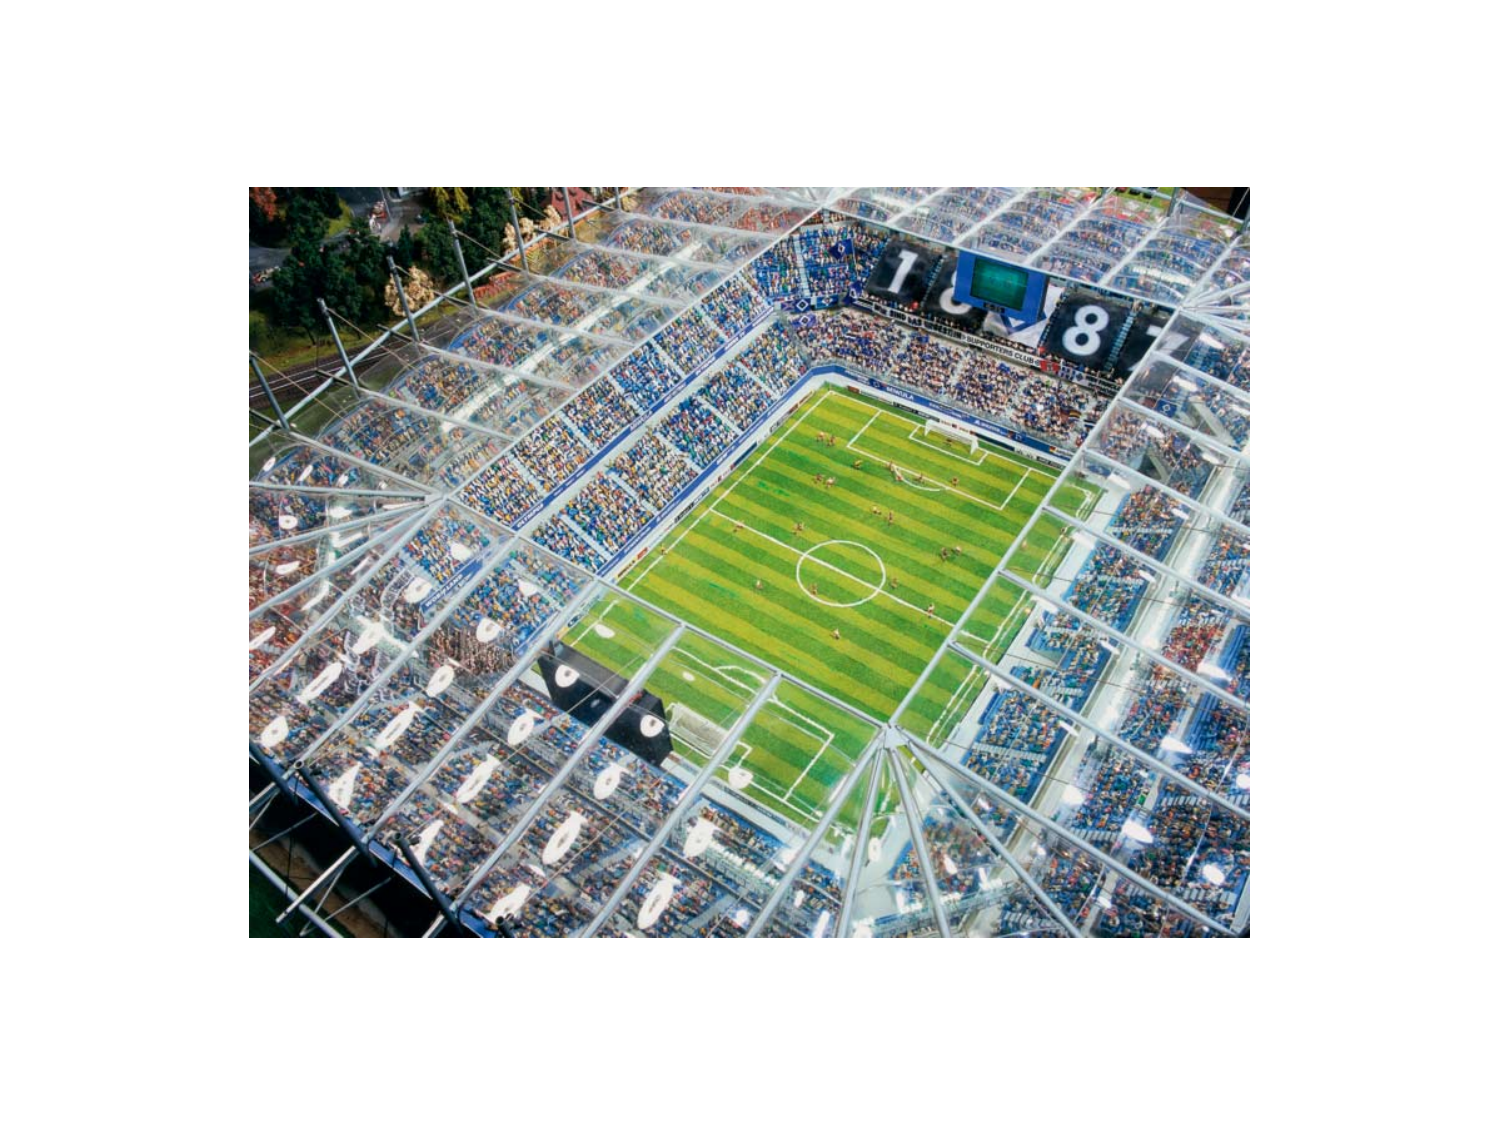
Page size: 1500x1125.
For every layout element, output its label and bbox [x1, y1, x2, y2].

picture [249, 187, 1251, 938]
